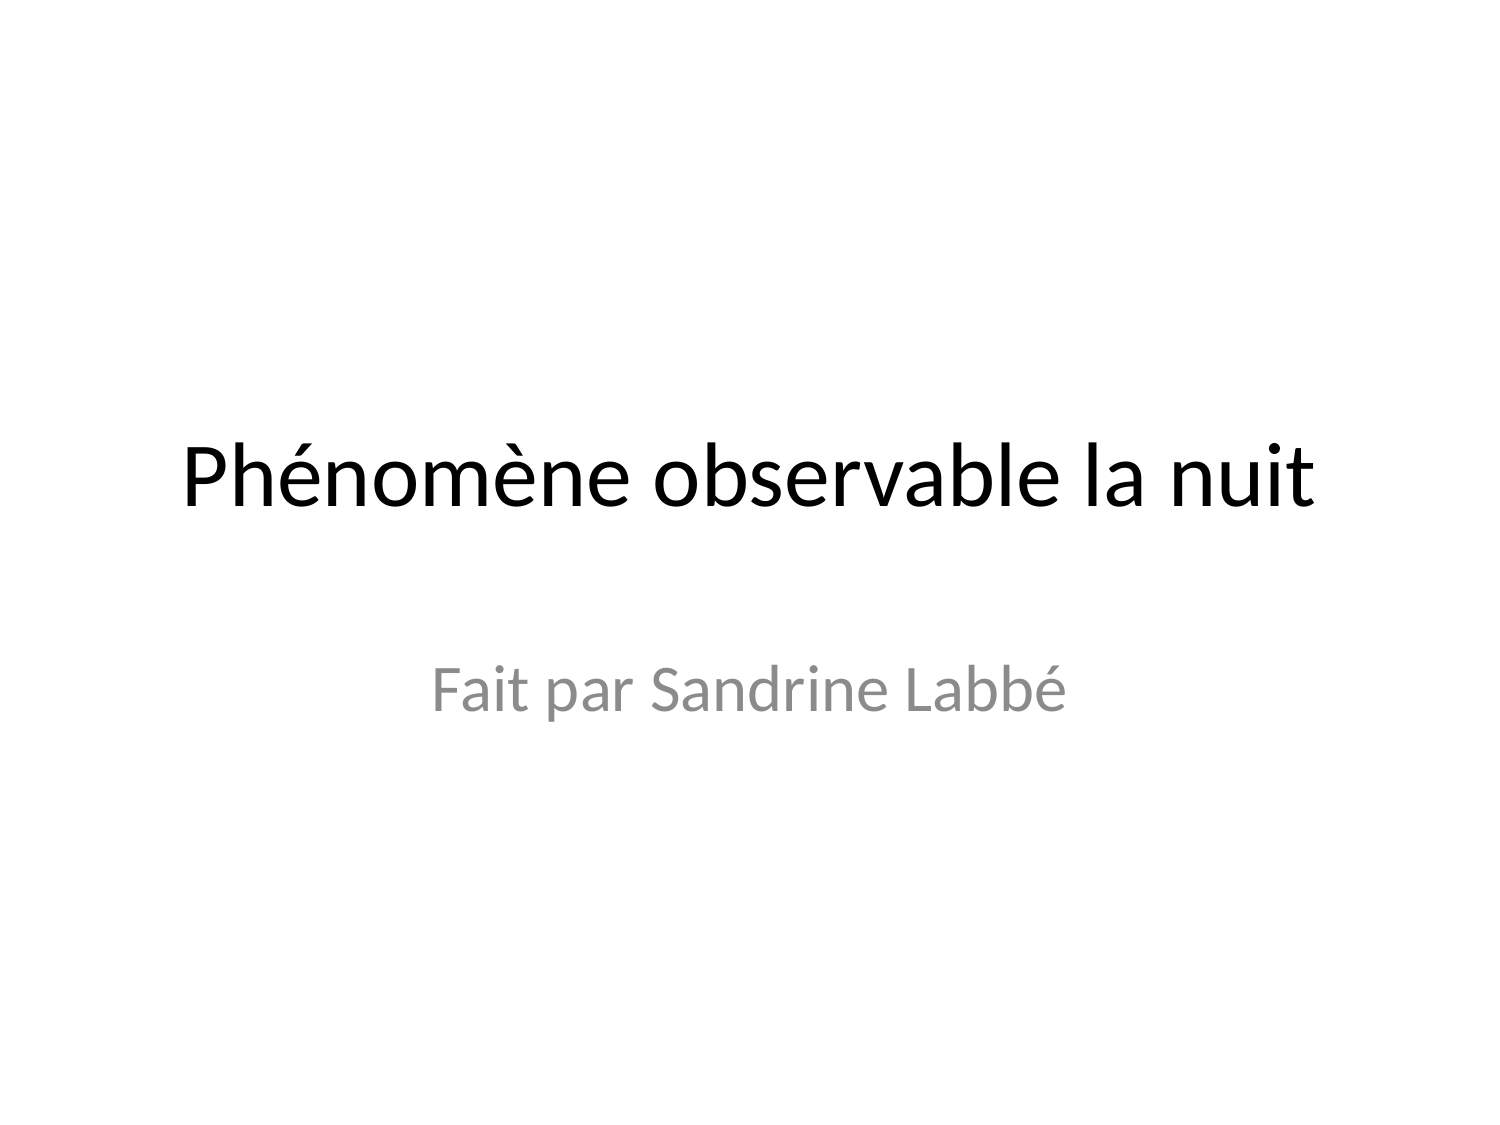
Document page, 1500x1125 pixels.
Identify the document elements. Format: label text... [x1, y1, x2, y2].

title Phénomène observable la nuit [112, 349, 1388, 591]
subtitle Fait par Sandrine Labbé [225, 637, 1275, 925]
